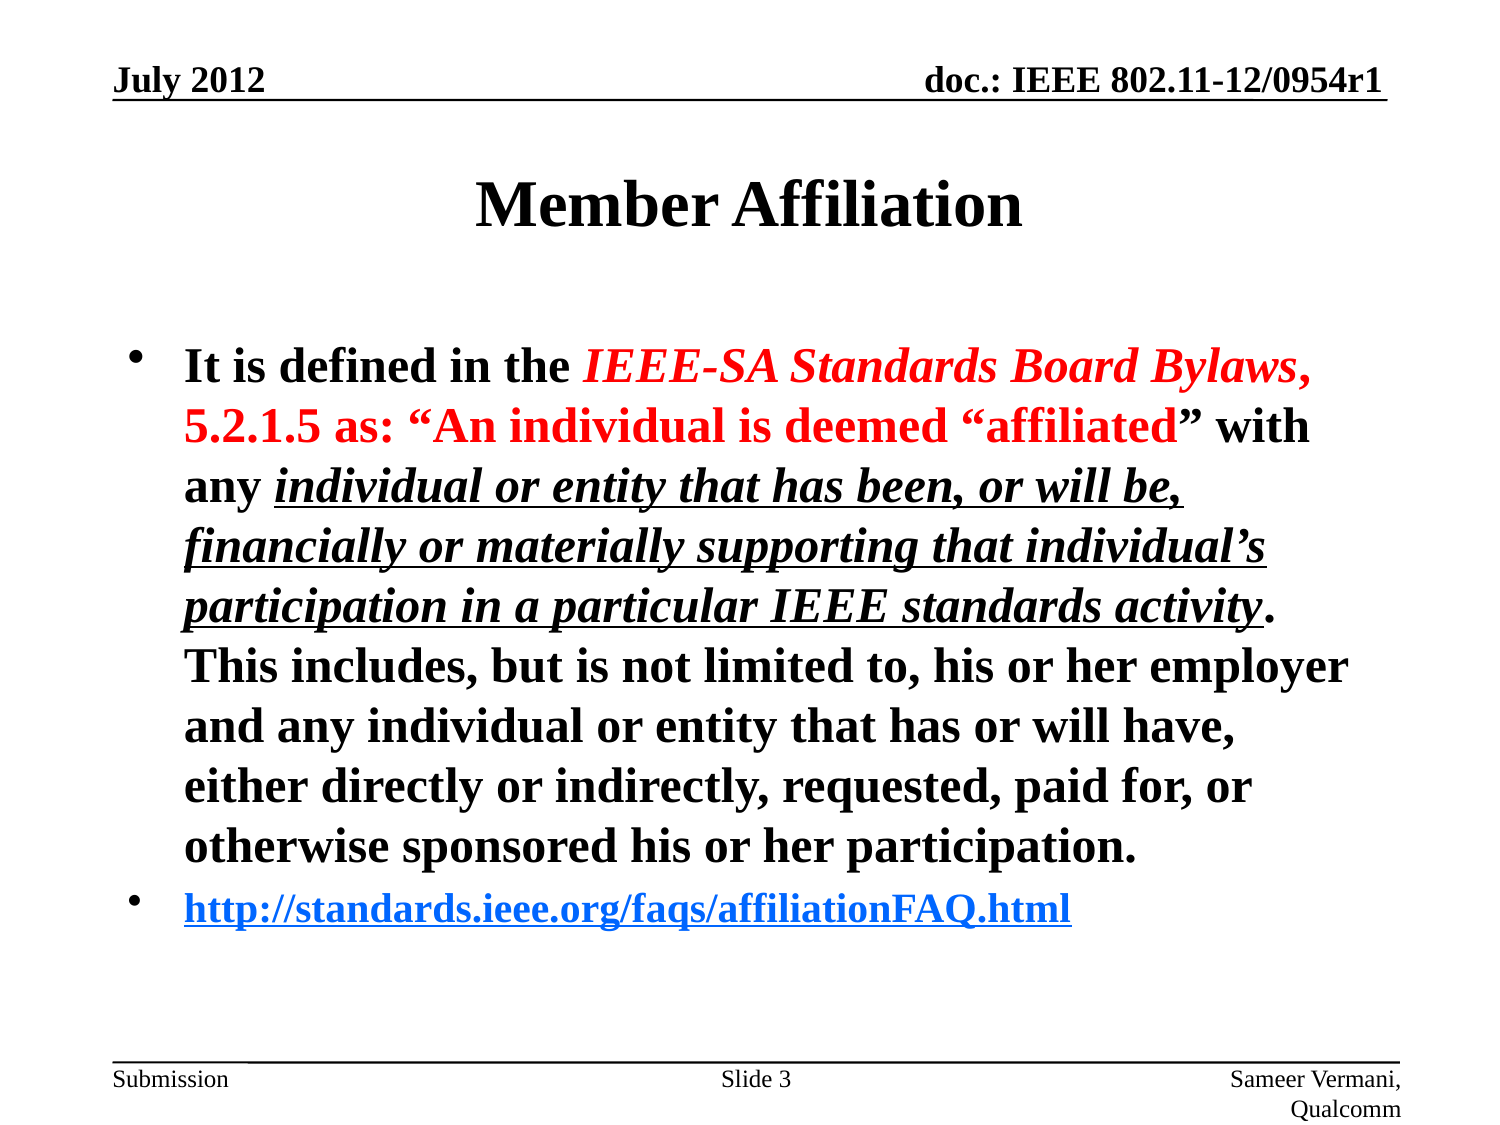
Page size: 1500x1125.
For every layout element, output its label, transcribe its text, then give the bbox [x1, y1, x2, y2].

slide_number Slide 3 [712, 1061, 800, 1093]
title Member Affiliation [112, 112, 1388, 288]
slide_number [112, 54, 272, 101]
list It is defined in the IEEE-SA Standards Board Bylaws, 5.2.1.5 as: “An individual is deemed “affiliated” with any individual or entity that has been, or will be, financially or materially supporting that individual’s participation in a particular IEEE standards activity. This includes, but is not limited to, his or her employer and any individual or entity that has or will have, either directly or indirectly, requested, paid for, or otherwise sponsored his or her participation. http://standards.ieee.org/faqs/affiliationFAQ.html [112, 324, 1388, 1001]
footer Sameer Vermani, Qualcomm [1133, 1061, 1402, 1093]
